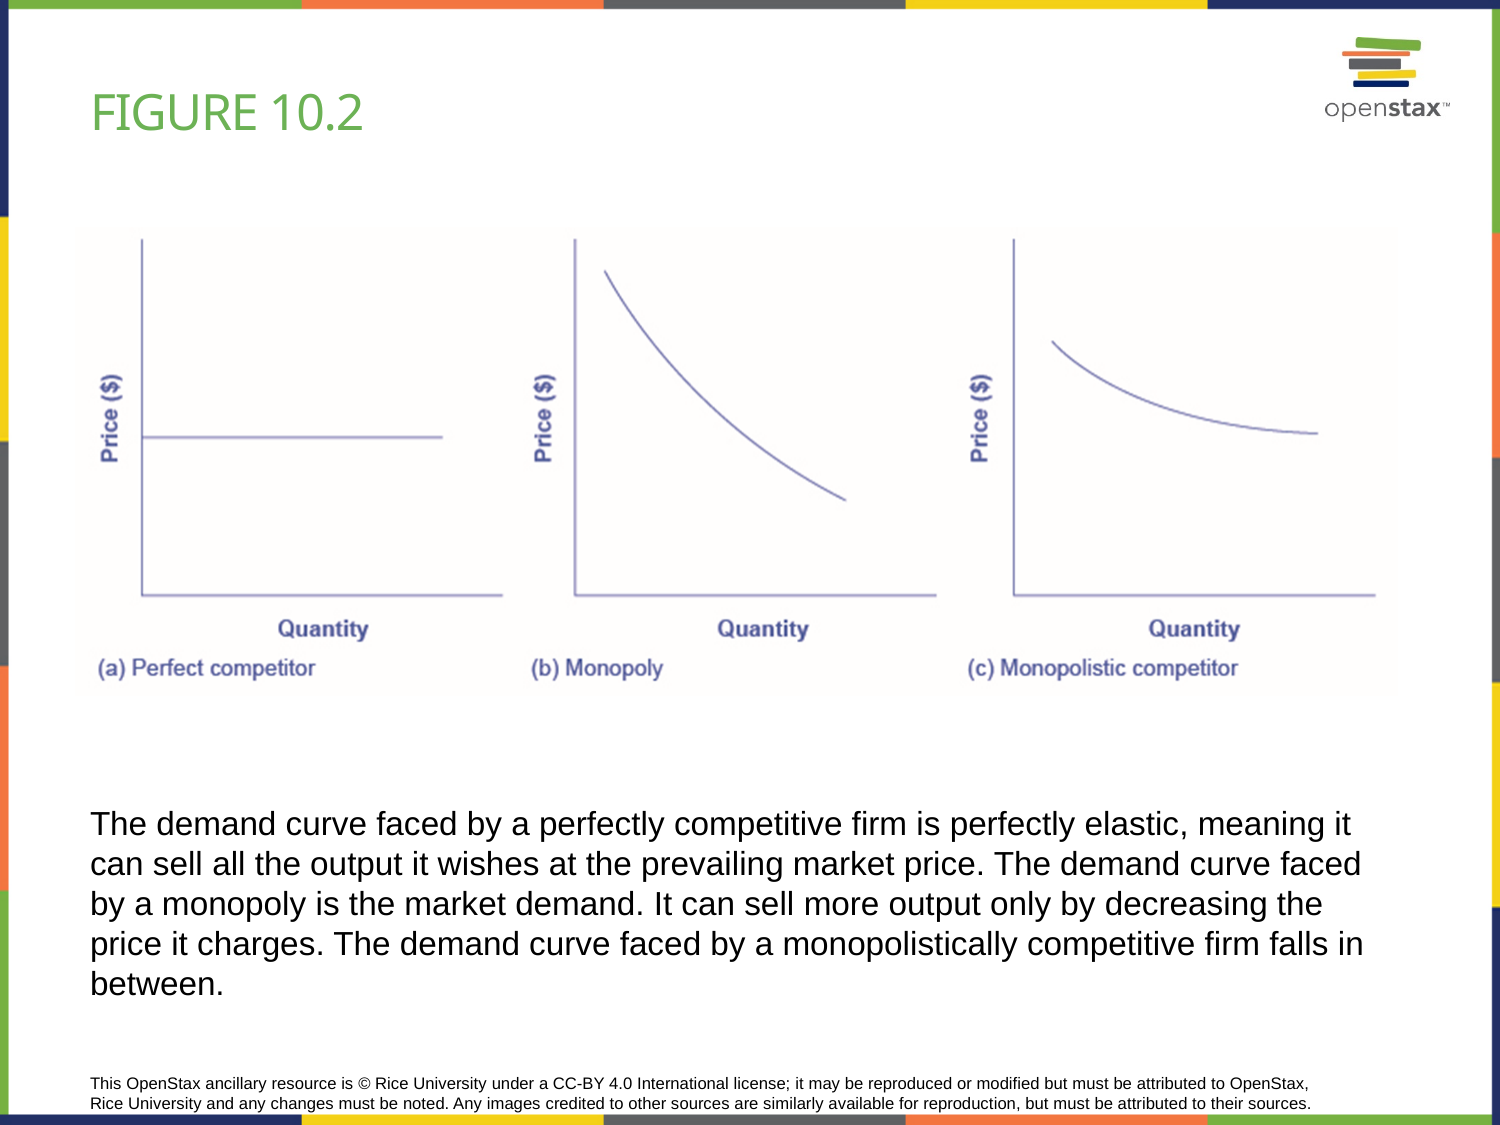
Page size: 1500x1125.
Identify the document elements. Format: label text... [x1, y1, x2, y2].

list The demand curve faced by a perfectly competitive firm is perfectly elastic, meaning it can sell all the output it wishes at the prevailing market price. The demand curve faced by a monopoly is the market demand. It can sell more output only by decreasing the price it charges. The demand curve faced by a monopolistically competitive firm falls in between. [74, 794, 1398, 987]
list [74, 226, 1399, 696]
footer This OpenStax ancillary resource is © Rice University under a CC-BY 4.0 International license; it may be reproduced or modified but must be attributed to OpenStax, Rice University and any changes must be noted. Any images credited to other sources are similarly available for reproduction, but must be attributed to their sources. [75, 1065, 1345, 1112]
title Figure 10.2 [75, 39, 1398, 148]
picture [0, 0, 1500, 1125]
